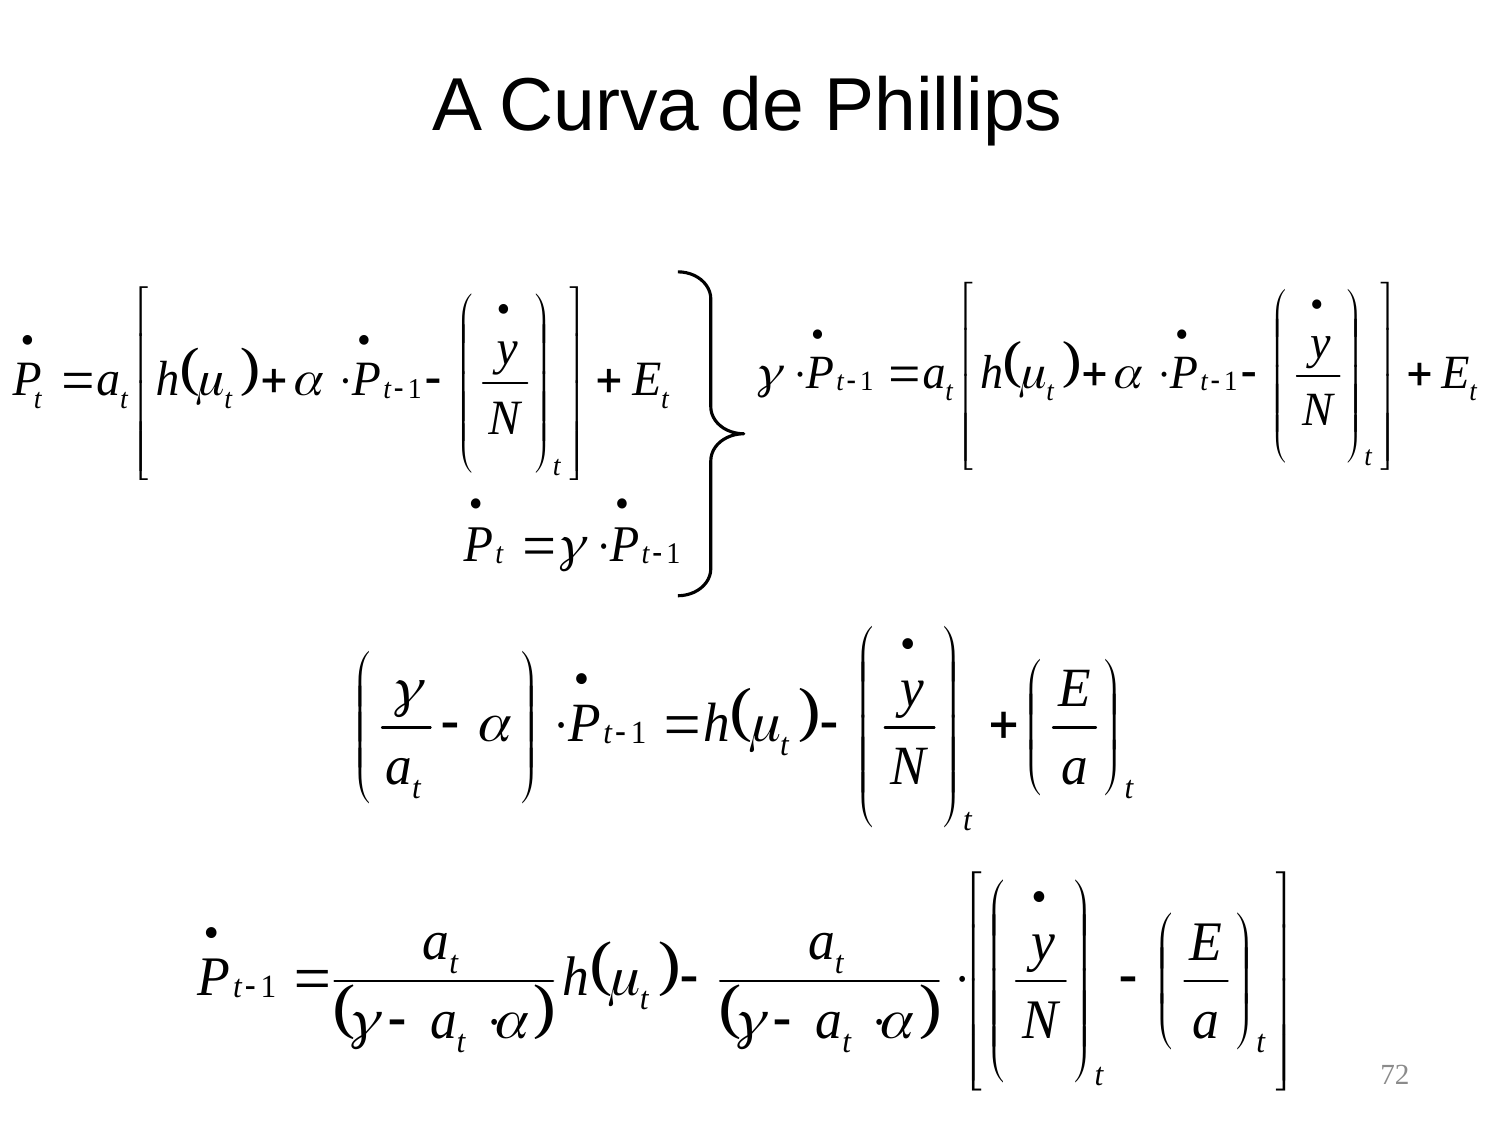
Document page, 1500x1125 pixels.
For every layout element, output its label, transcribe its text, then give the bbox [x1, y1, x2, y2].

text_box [347, 616, 1144, 844]
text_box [454, 479, 688, 583]
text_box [187, 859, 1306, 1103]
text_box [749, 272, 1487, 481]
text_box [3, 276, 678, 491]
title A Curva de Phillips [110, 37, 1386, 164]
text_box [677, 271, 744, 596]
slide_number 72 [1310, 1042, 1425, 1103]
